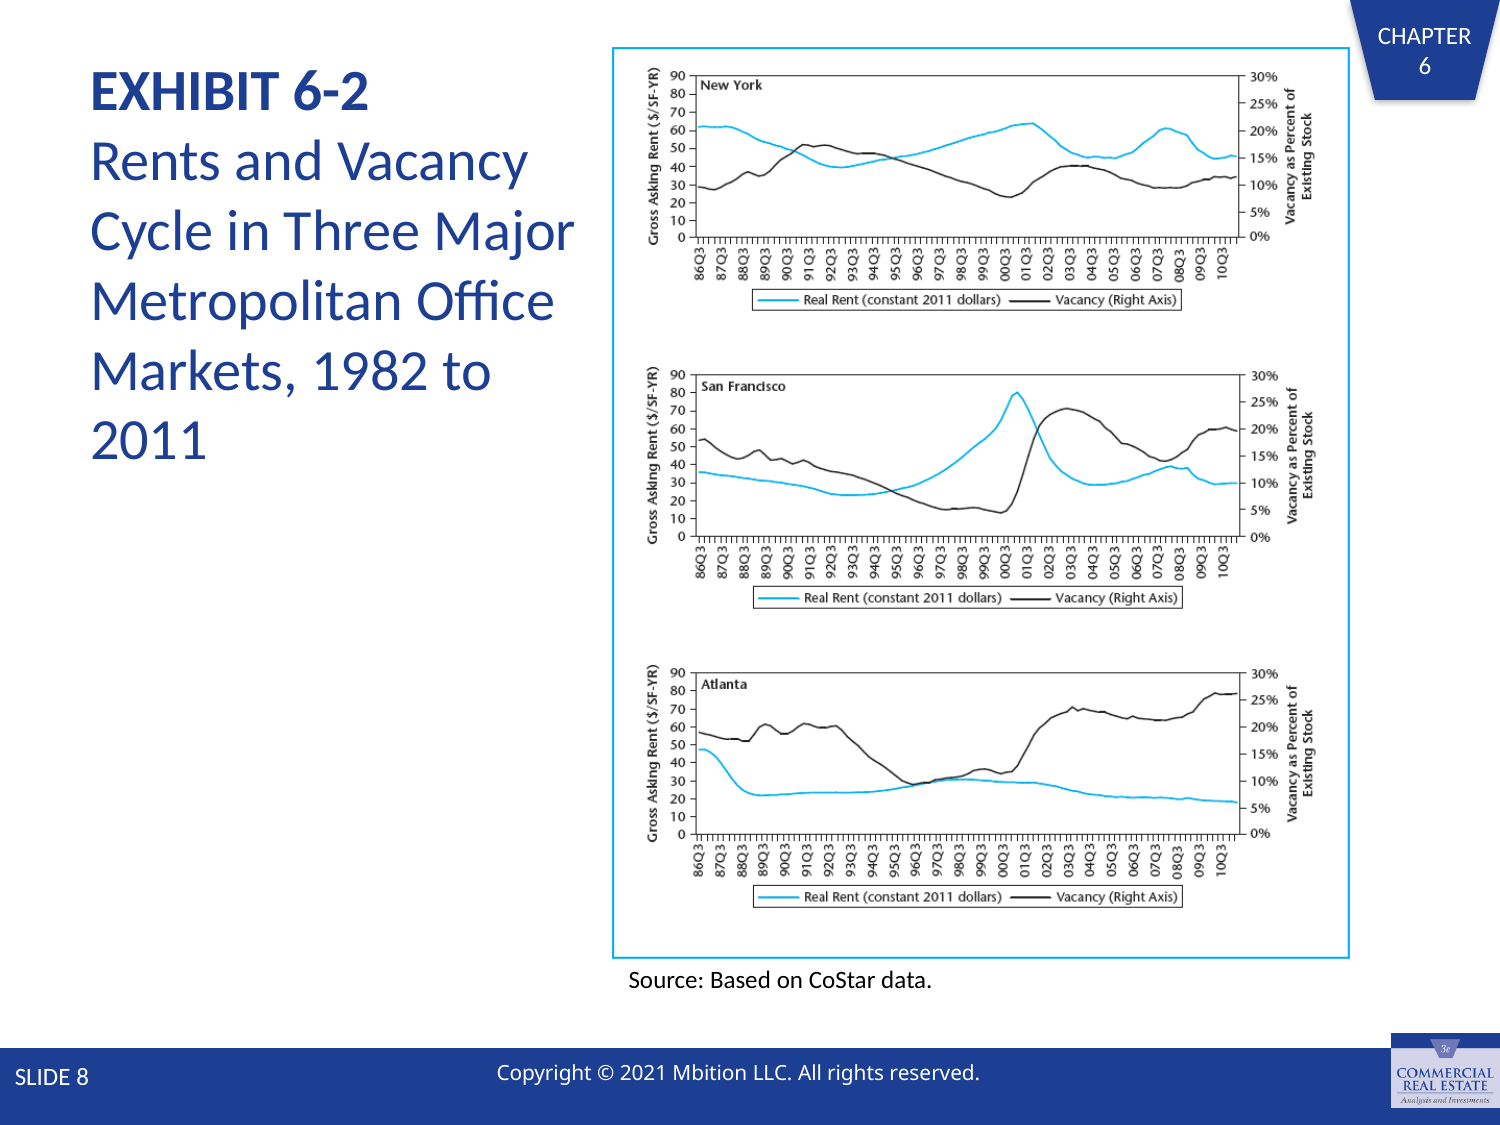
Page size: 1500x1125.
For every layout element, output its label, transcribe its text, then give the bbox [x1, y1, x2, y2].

slide_number SLIDE 8 [0, 1052, 350, 1113]
picture [1391, 1033, 1500, 1108]
title EXHIBIT 6-2 Rents and Vacancy Cycle in Three Major Metropolitan Office Markets, 1982 to 2011 [75, 45, 600, 563]
picture [610, 44, 1352, 962]
text_box Source: Based on CoStar data. [613, 970, 949, 1001]
